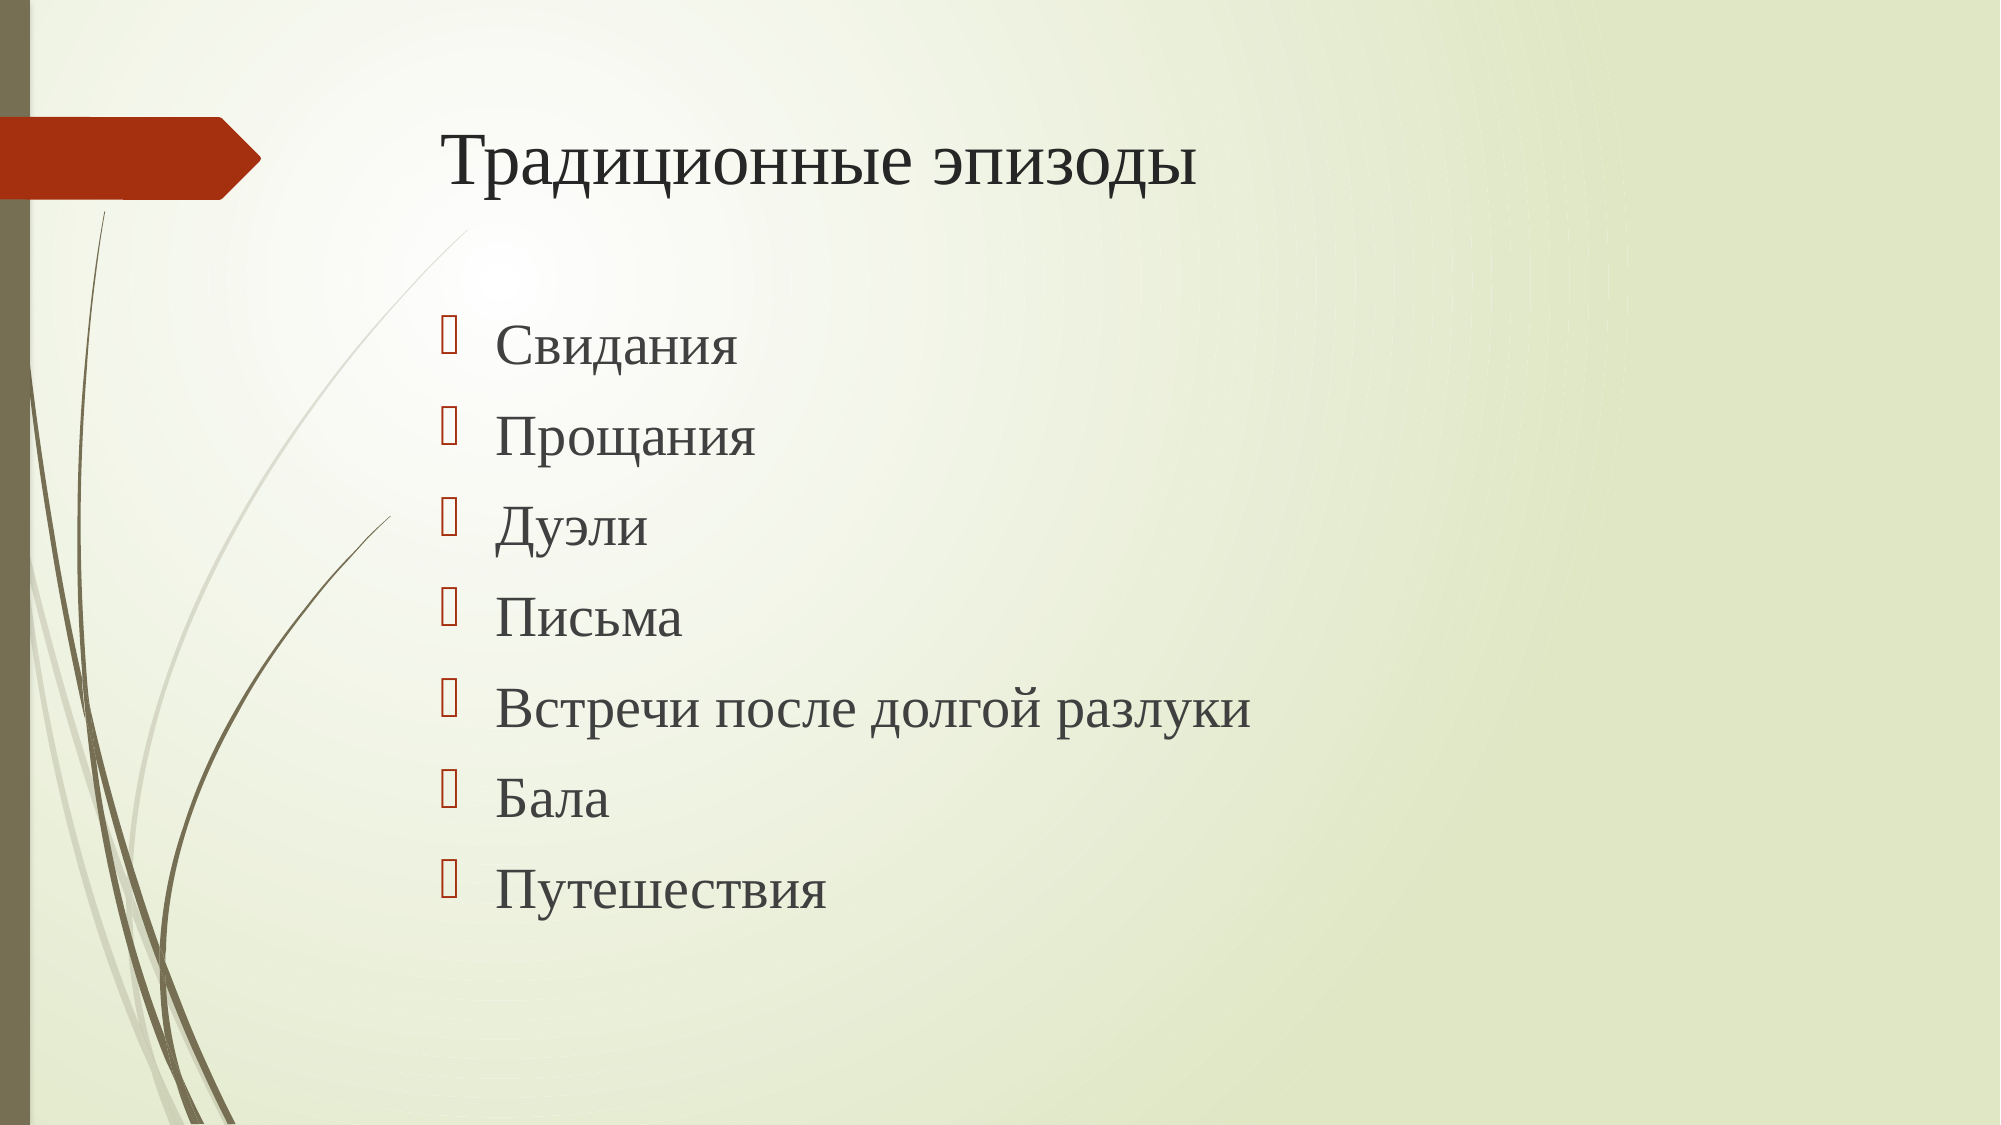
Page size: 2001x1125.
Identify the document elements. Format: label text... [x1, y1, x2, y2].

list Свидания Прощания Дуэли Письма Встречи после долгой разлуки Бала Путешествия [424, 298, 1888, 970]
title Традиционные эпизоды [425, 102, 1888, 298]
